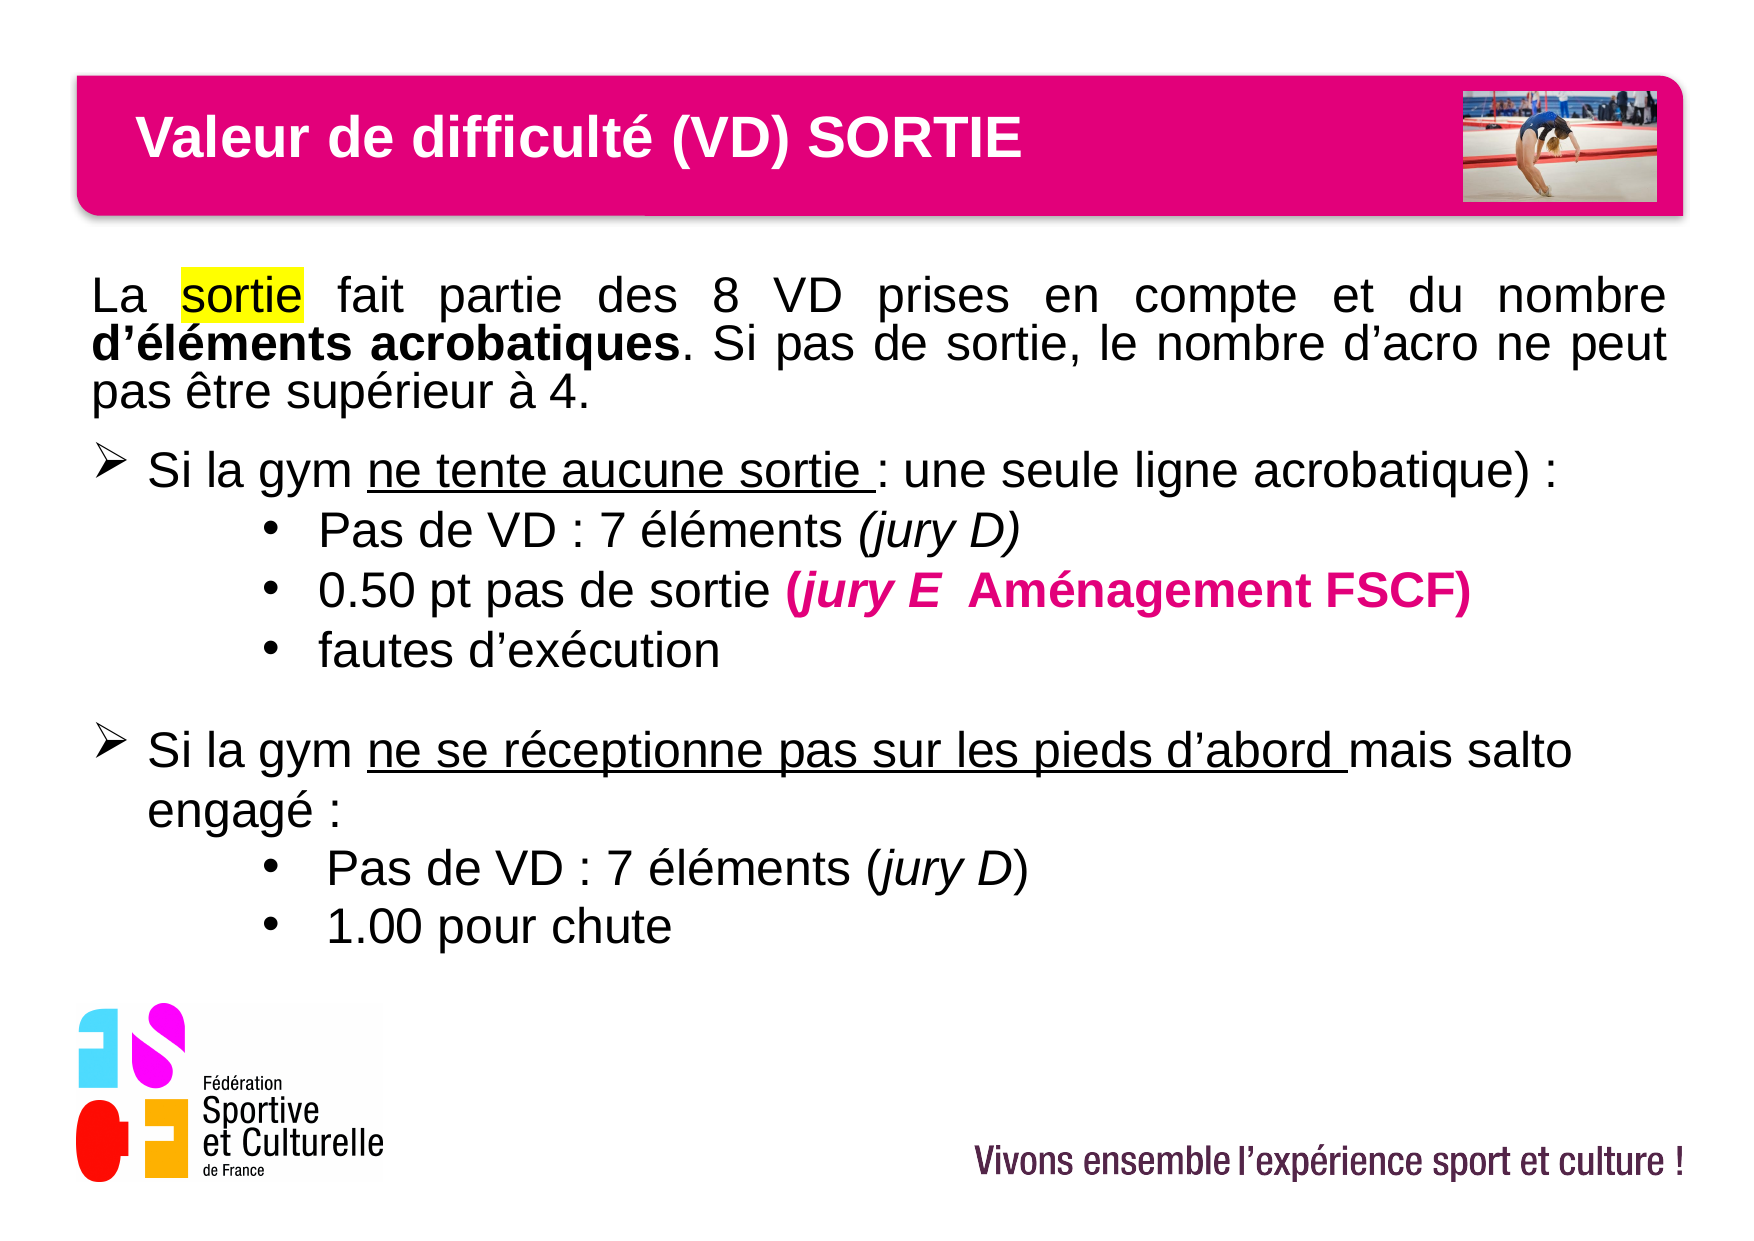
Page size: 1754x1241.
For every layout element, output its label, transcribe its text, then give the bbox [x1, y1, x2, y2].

picture [76, 1043, 383, 1182]
picture [974, 1144, 1682, 1182]
title Valeur de difficulté (VD) SORTIE [76, 75, 1684, 216]
text_box La sortie fait partie des 8 VD prises en compte et du nombre d’éléments acrobatiques. Si pas de sortie, le nombre d’acro ne peut pas être supérieur à 4. Si la gym ne tente aucune sortie : une seule ligne acrobatique) : Pas de VD : 7 éléments (jury D) 0.50 pt pas de sortie (jury E Aménagement FSCF) fautes d’exécution Si la gym ne se réceptionne pas sur les pieds d’abord mais salto engagé : Pas de VD : 7 éléments (jury D) 1.00 pour chute [76, 266, 1684, 1043]
picture [1463, 90, 1657, 202]
